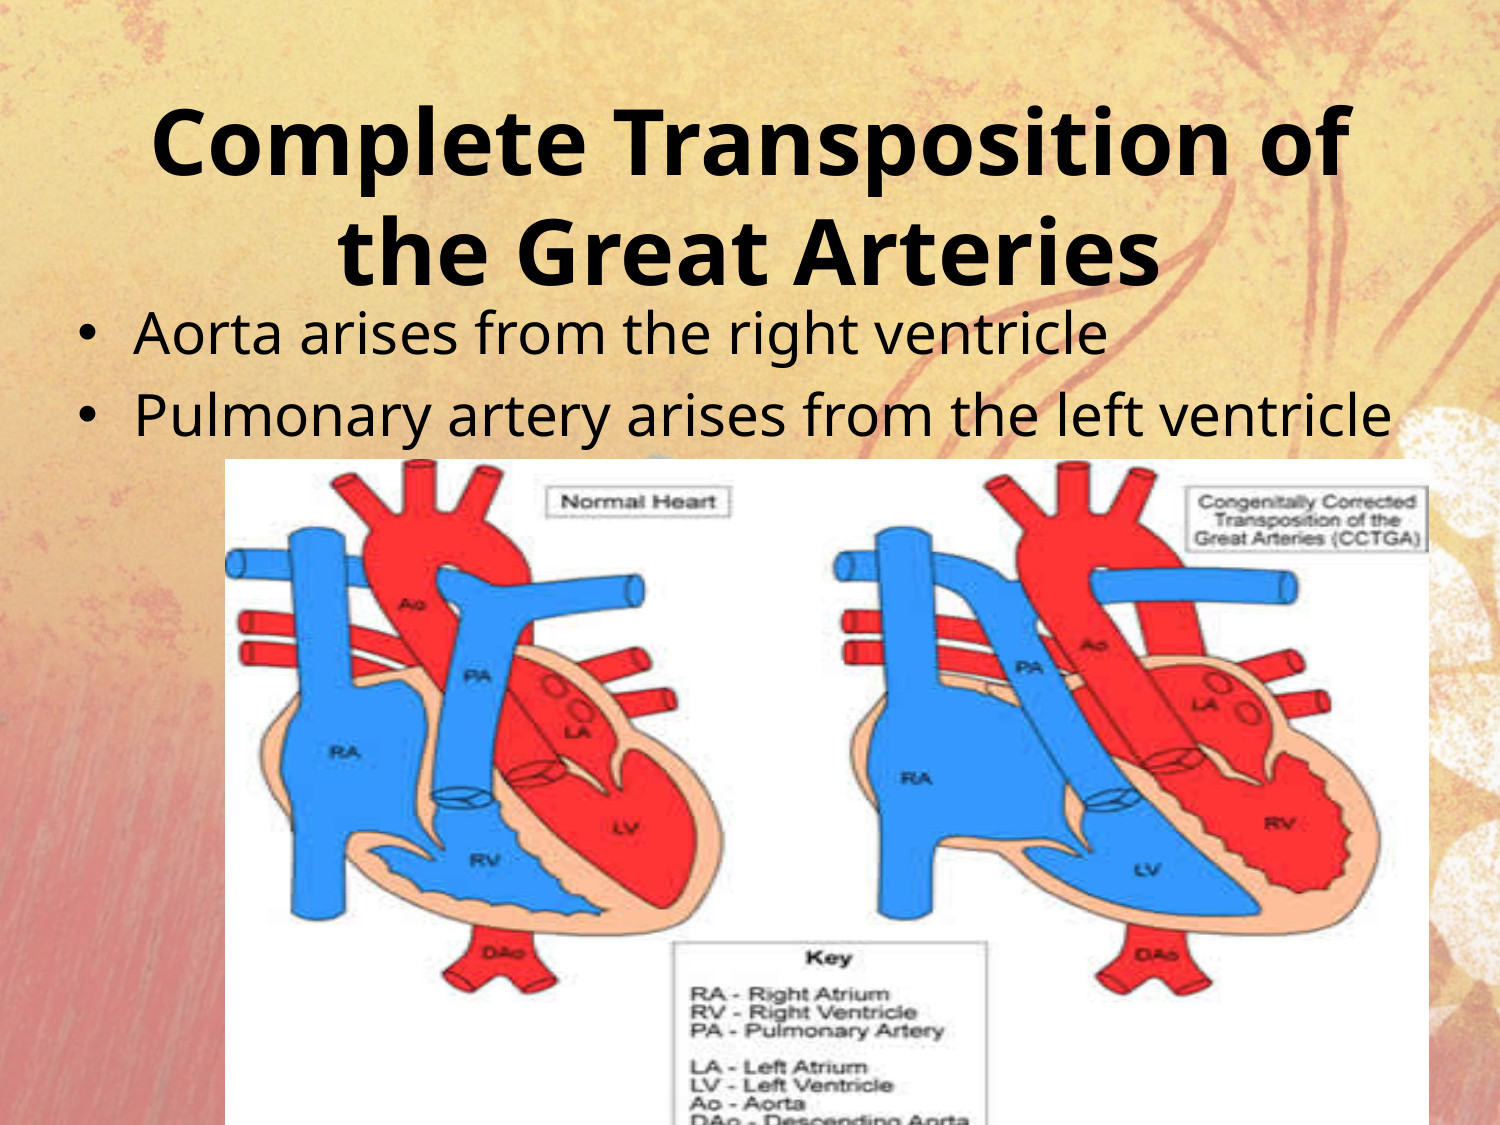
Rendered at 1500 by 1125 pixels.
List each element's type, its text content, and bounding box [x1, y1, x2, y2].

list Aorta arises from the right ventricle Pulmonary artery arises from the left ventricle [62, 288, 1413, 999]
picture [224, 458, 1430, 1125]
title Complete Transposition of the Great Arteries [75, 99, 1425, 288]
